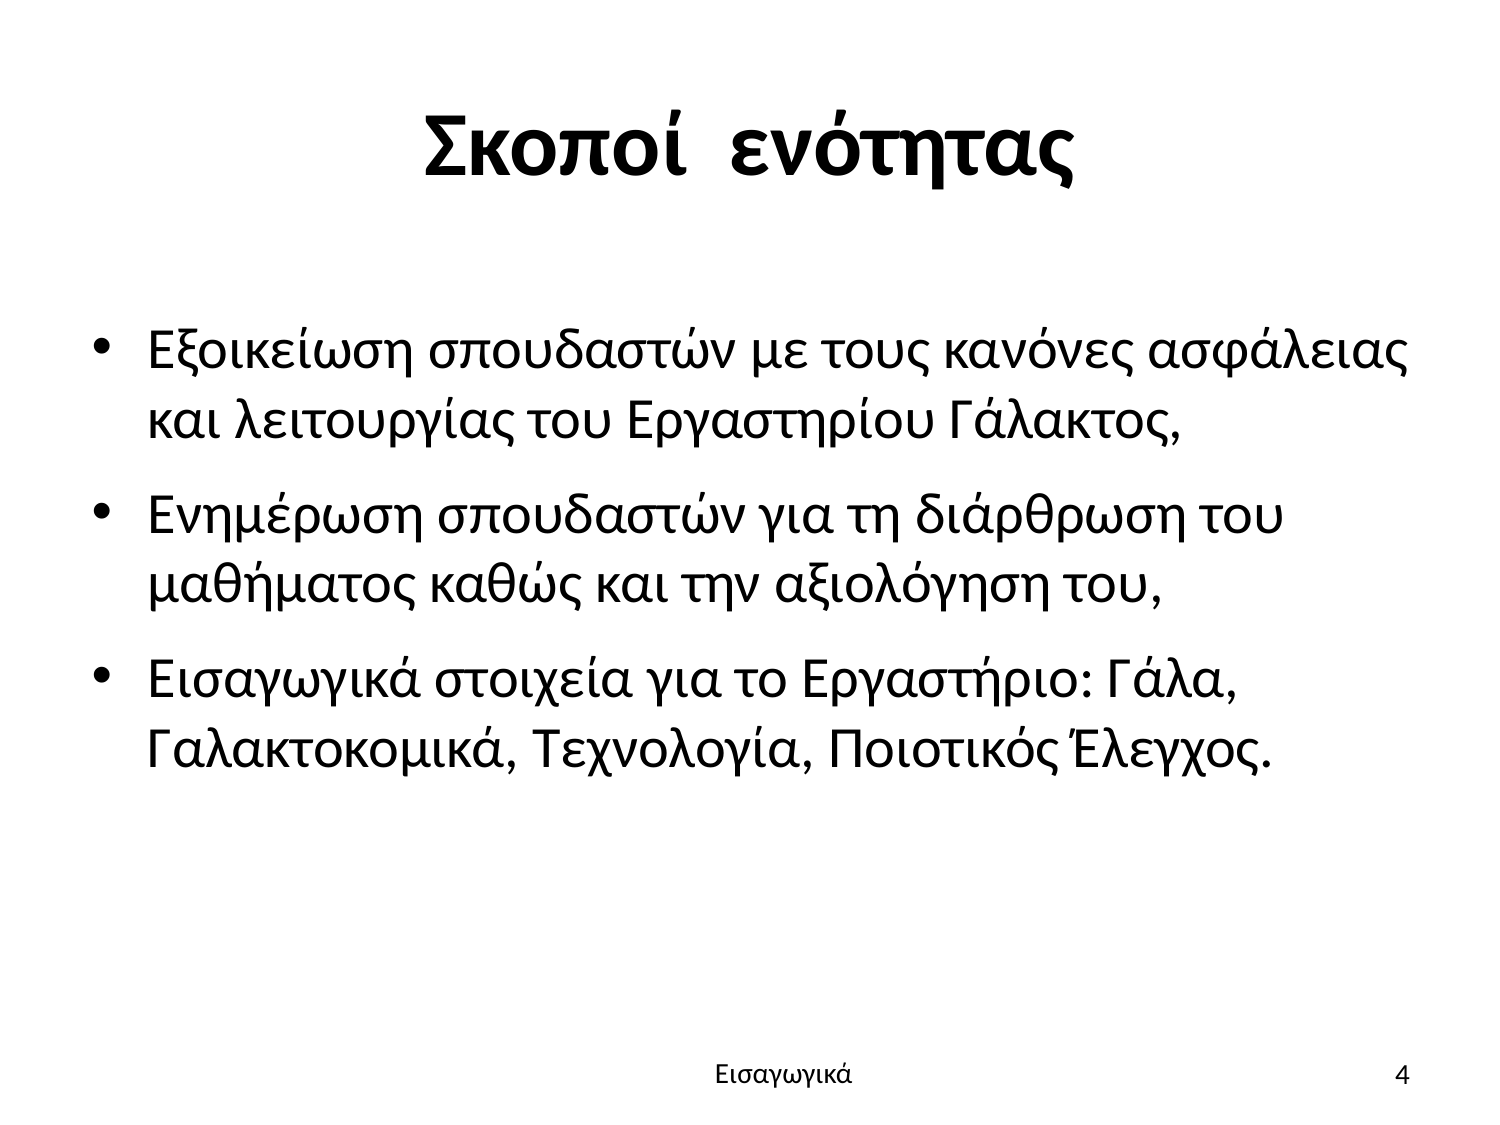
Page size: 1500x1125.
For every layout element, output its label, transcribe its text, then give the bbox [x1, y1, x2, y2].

title Σκοποί ενότητας [75, 45, 1425, 233]
slide_number 4 [1074, 1042, 1425, 1103]
list Εξοικείωση σπουδαστών με τους κανόνες ασφάλειας και λειτουργίας του Εργαστηρίου Γάλακτος, Ενημέρωση σπουδαστών για τη διάρθρωση του μαθήματος καθώς και την αξιολόγηση του, Εισαγωγικά στοιχεία για το Εργαστήριο: Γάλα, Γαλακτοκομικά, Τεχνολογία, Ποιοτικός Έλεγχος. [76, 302, 1427, 787]
text_box Εισαγωγικά [521, 1046, 1046, 1125]
